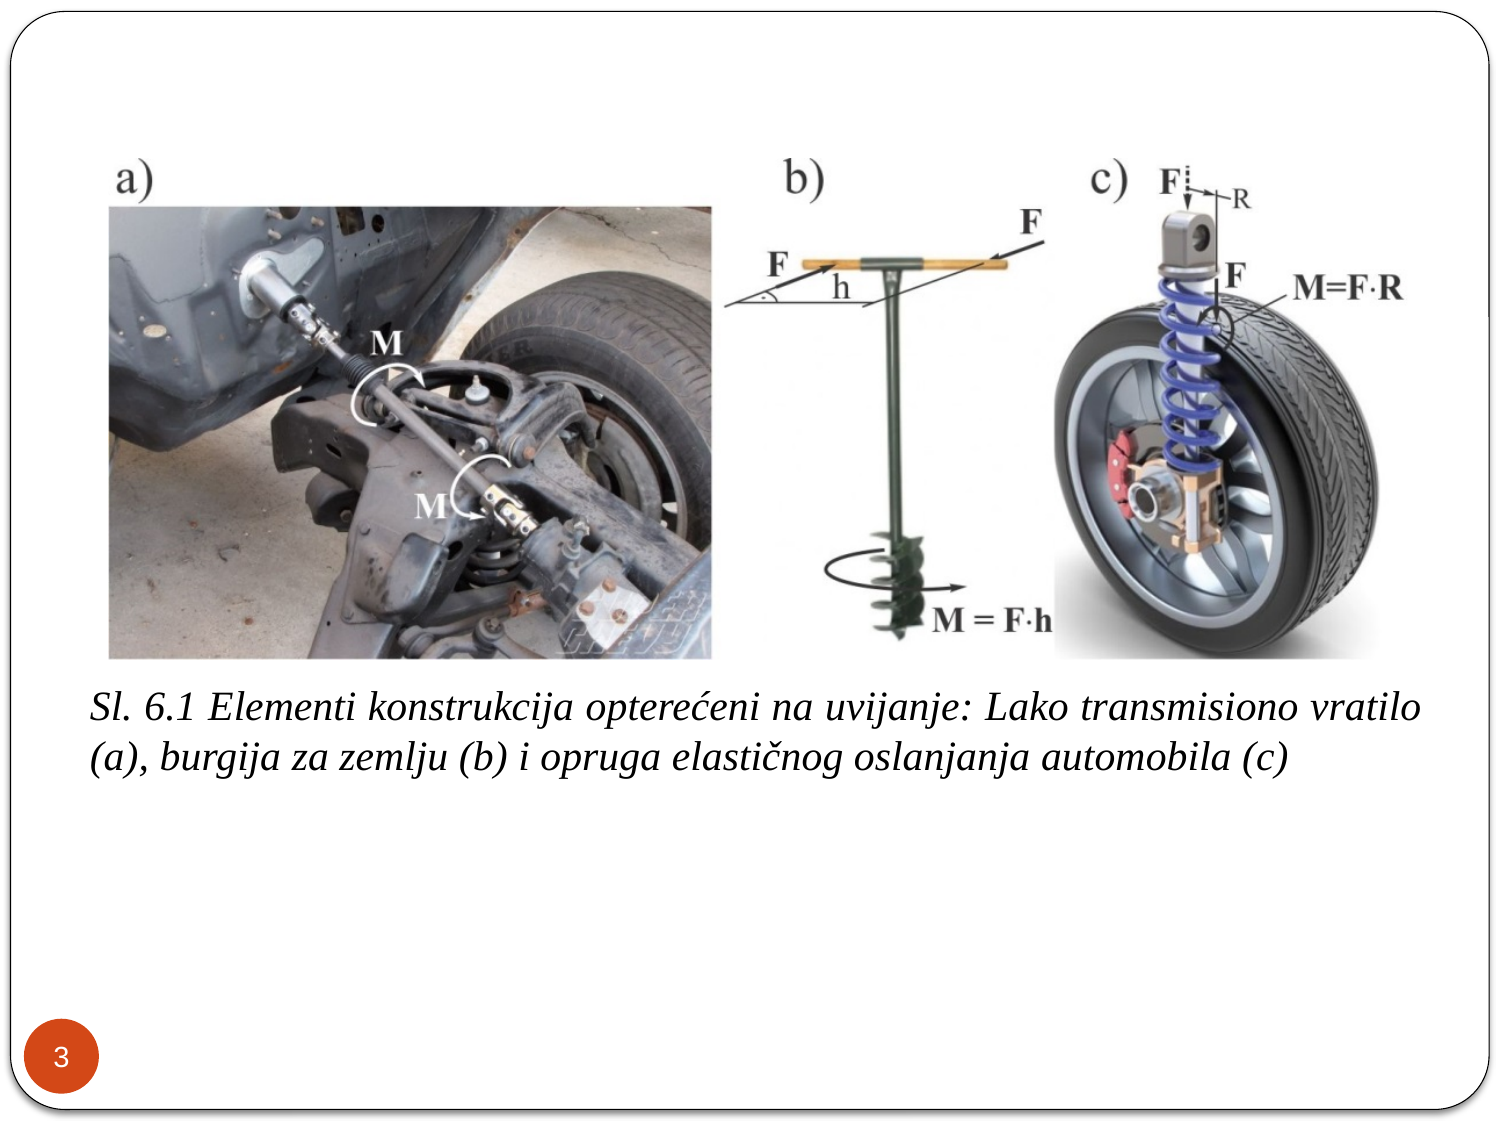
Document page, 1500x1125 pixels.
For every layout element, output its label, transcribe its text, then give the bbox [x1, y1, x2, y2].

text_box Sl. 6.1 Elementi konstrukcija opterećeni na uvijanje: Lako transmisiono vratilo (a), burgija za zemlju (b) i opruga elastičnog oslanjanja automobila (c) [74, 671, 1438, 787]
slide_number 3 [23, 1018, 99, 1094]
picture [108, 158, 1413, 660]
